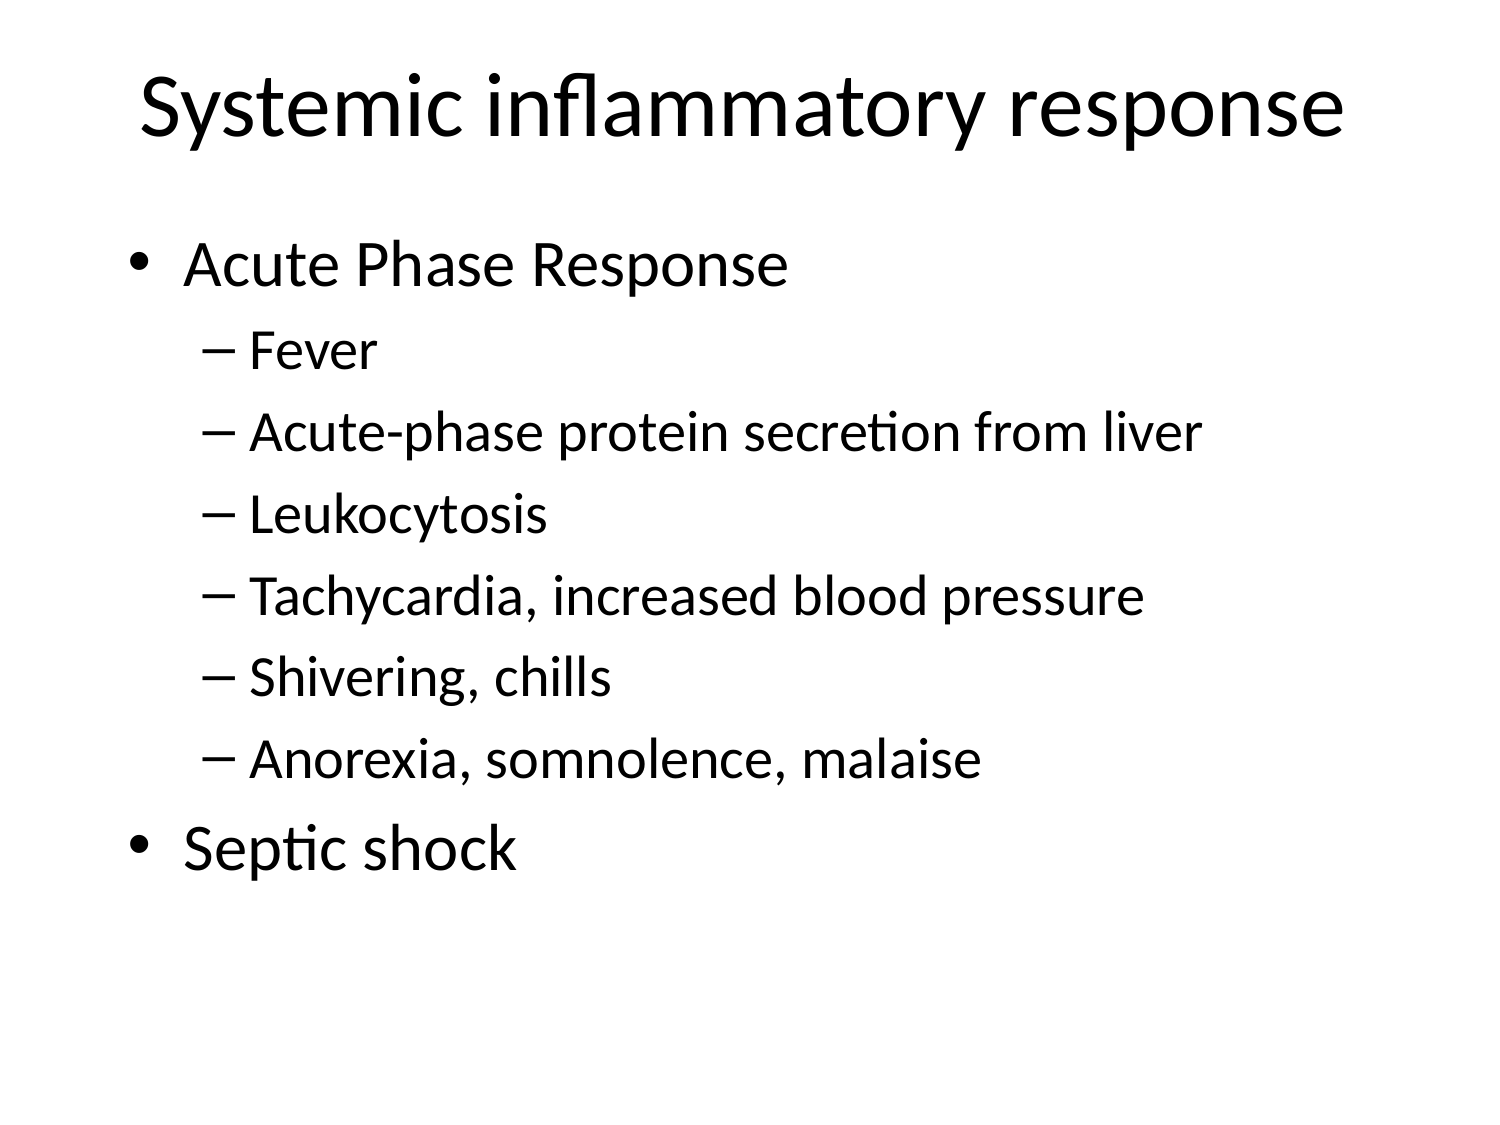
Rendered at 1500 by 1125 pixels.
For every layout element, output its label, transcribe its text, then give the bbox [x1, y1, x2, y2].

title Systemic inflammatory response [24, 24, 1463, 175]
list Acute Phase Response Fever Acute-phase protein secretion from liver Leukocytosis Tachycardia, increased blood pressure Shivering, chills Anorexia, somnolence, malaise Septic shock [112, 212, 1425, 1063]
